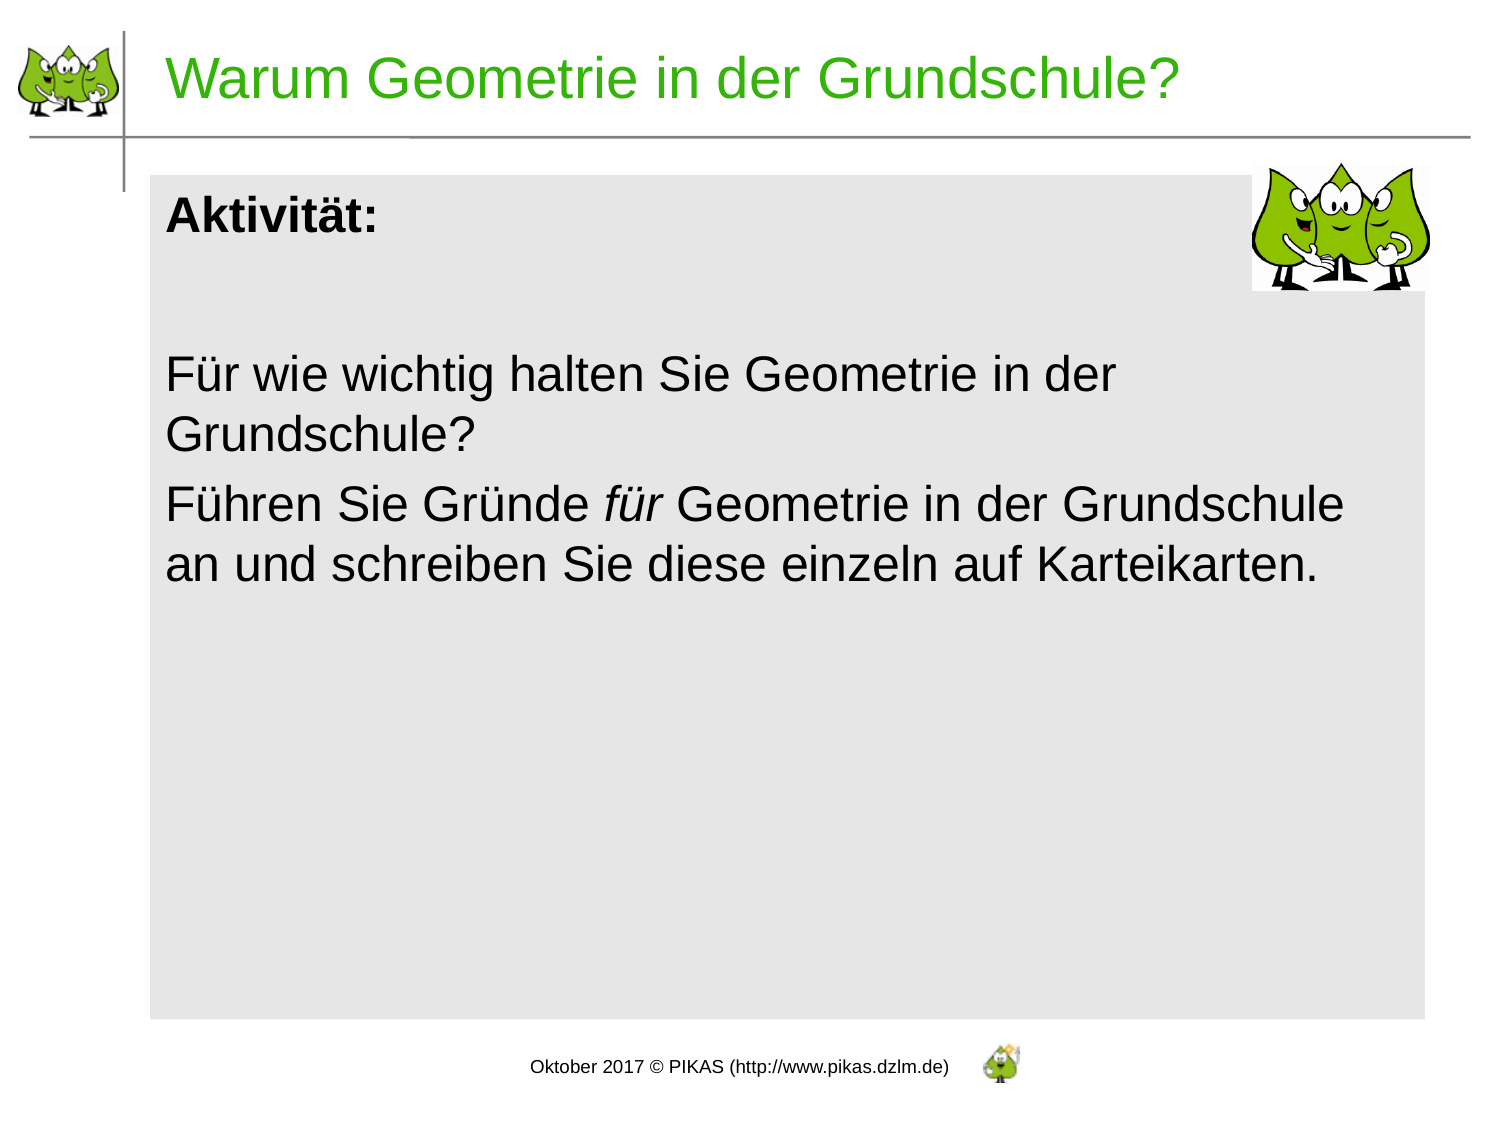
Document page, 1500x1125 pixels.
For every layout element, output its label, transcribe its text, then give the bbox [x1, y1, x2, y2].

subtitle Aktivität: Für wie wichtig halten Sie Geometrie in der Grundschule? Führen Sie Gründe für Geometrie in der Grundschule an und schreiben Sie diese einzeln auf Karteikarten. [150, 174, 1425, 1020]
title Warum Geometrie in der Grundschule? [150, 24, 1425, 125]
picture [1252, 163, 1430, 292]
picture [18, 45, 119, 117]
